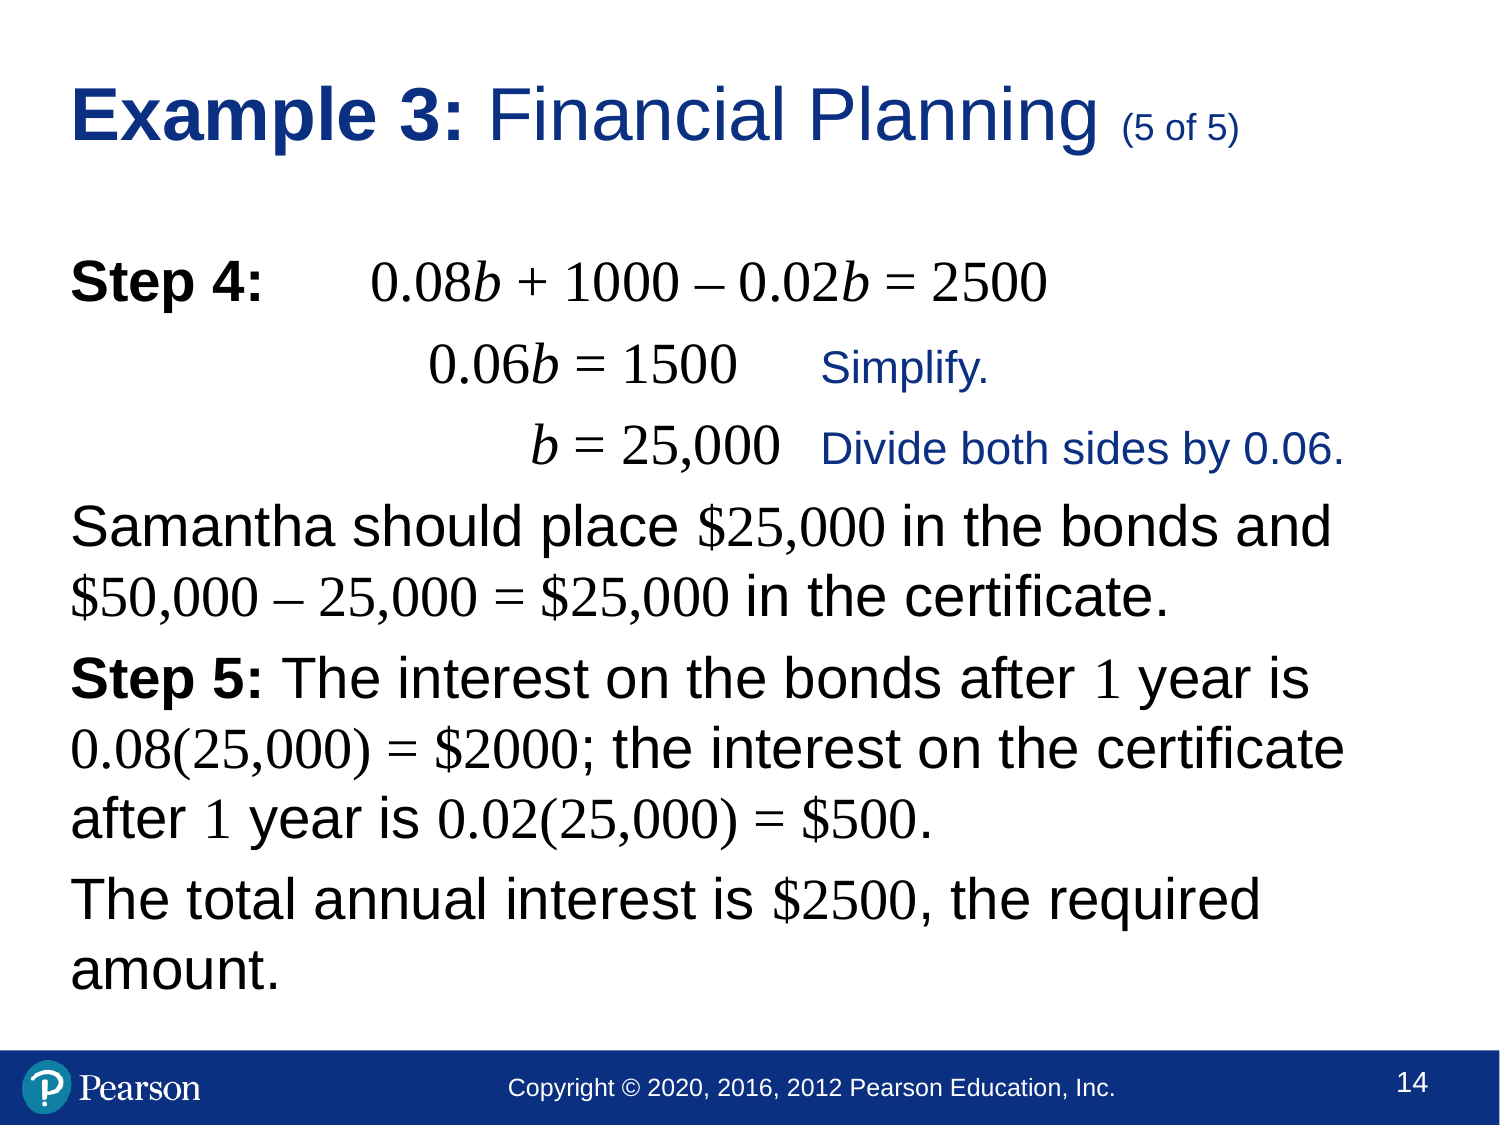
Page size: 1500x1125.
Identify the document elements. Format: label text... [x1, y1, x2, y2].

picture [22, 1060, 200, 1114]
title Example 3: Financial Planning (5 of 5) [55, 24, 1425, 197]
list Step 4: 0.08b + 1000 – 0.02b = 2500 0.06b = 1500 Simplify. b = 25,000 Divide both sides by 0.06. Samantha should place $25,000 in the bonds and $50,000 – 25,000 = $25,000 in the certificate. Step 5: The interest on the bonds after 1 year is 0.08(25,000) = $2000; the interest on the certificate after 1 year is 0.02(25,000) = $500. The total annual interest is $2500, the required amount. [55, 235, 1425, 1019]
